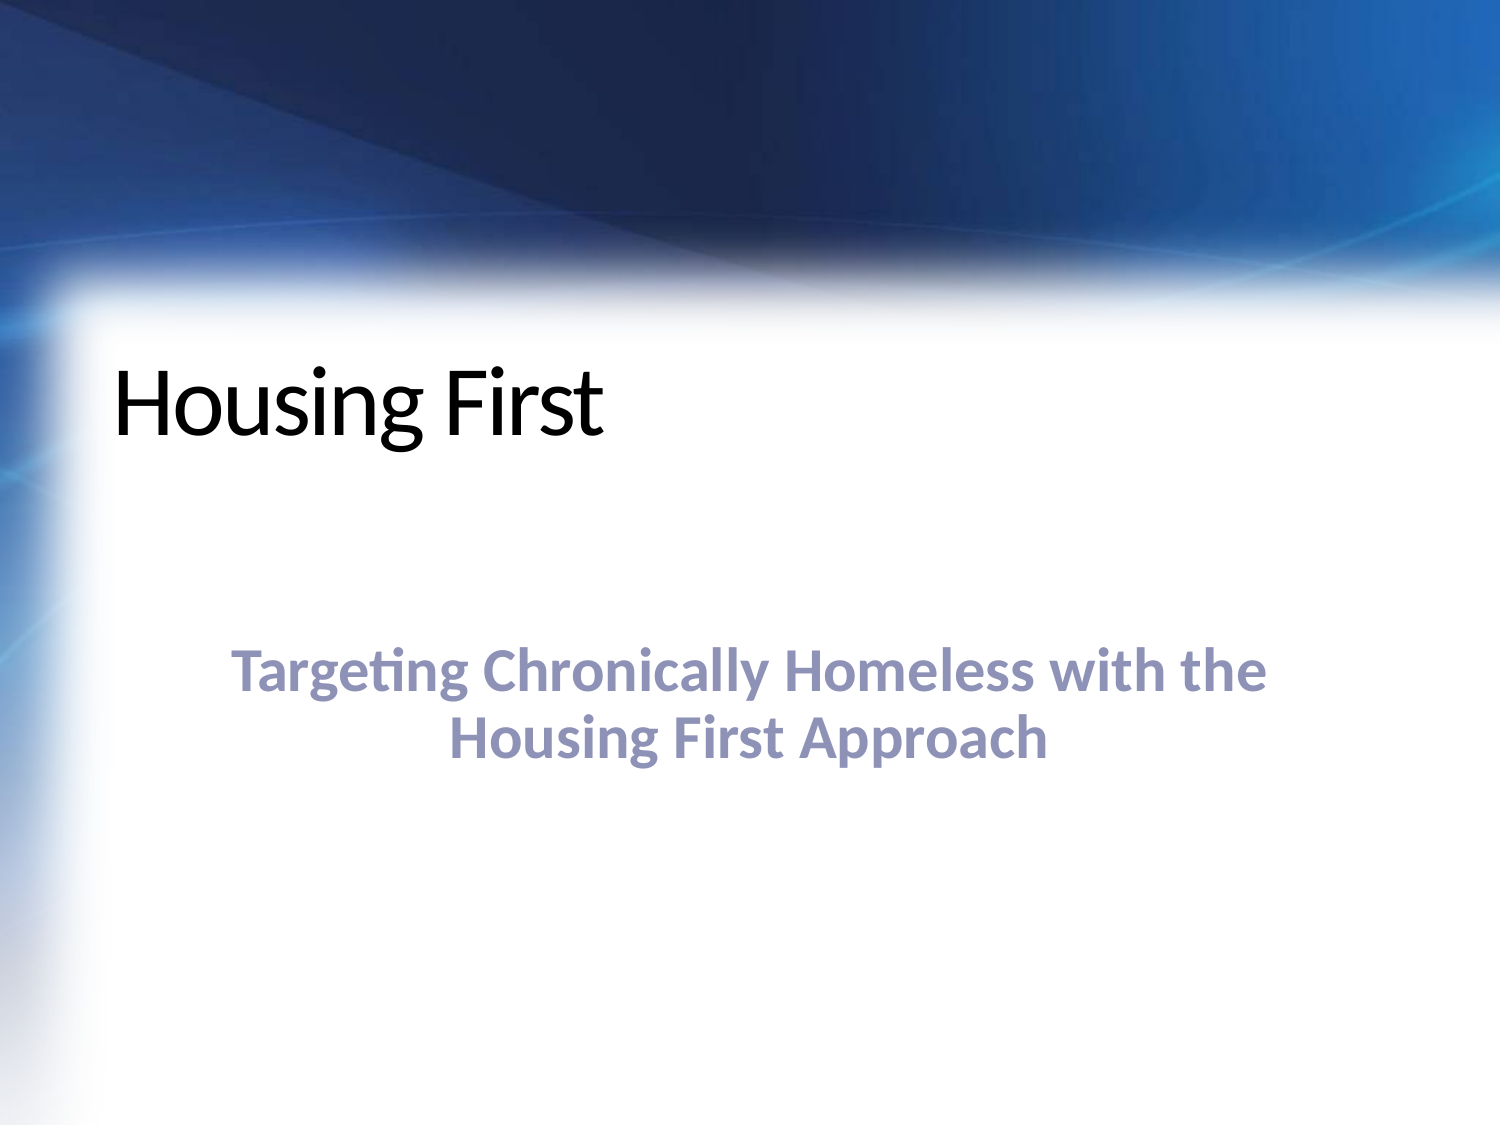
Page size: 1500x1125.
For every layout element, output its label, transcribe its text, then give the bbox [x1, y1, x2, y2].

title Housing First [112, 349, 1388, 459]
subtitle Targeting Chronically Homeless with the Housing First Approach [224, 637, 1276, 775]
picture [0, 0, 1500, 1125]
